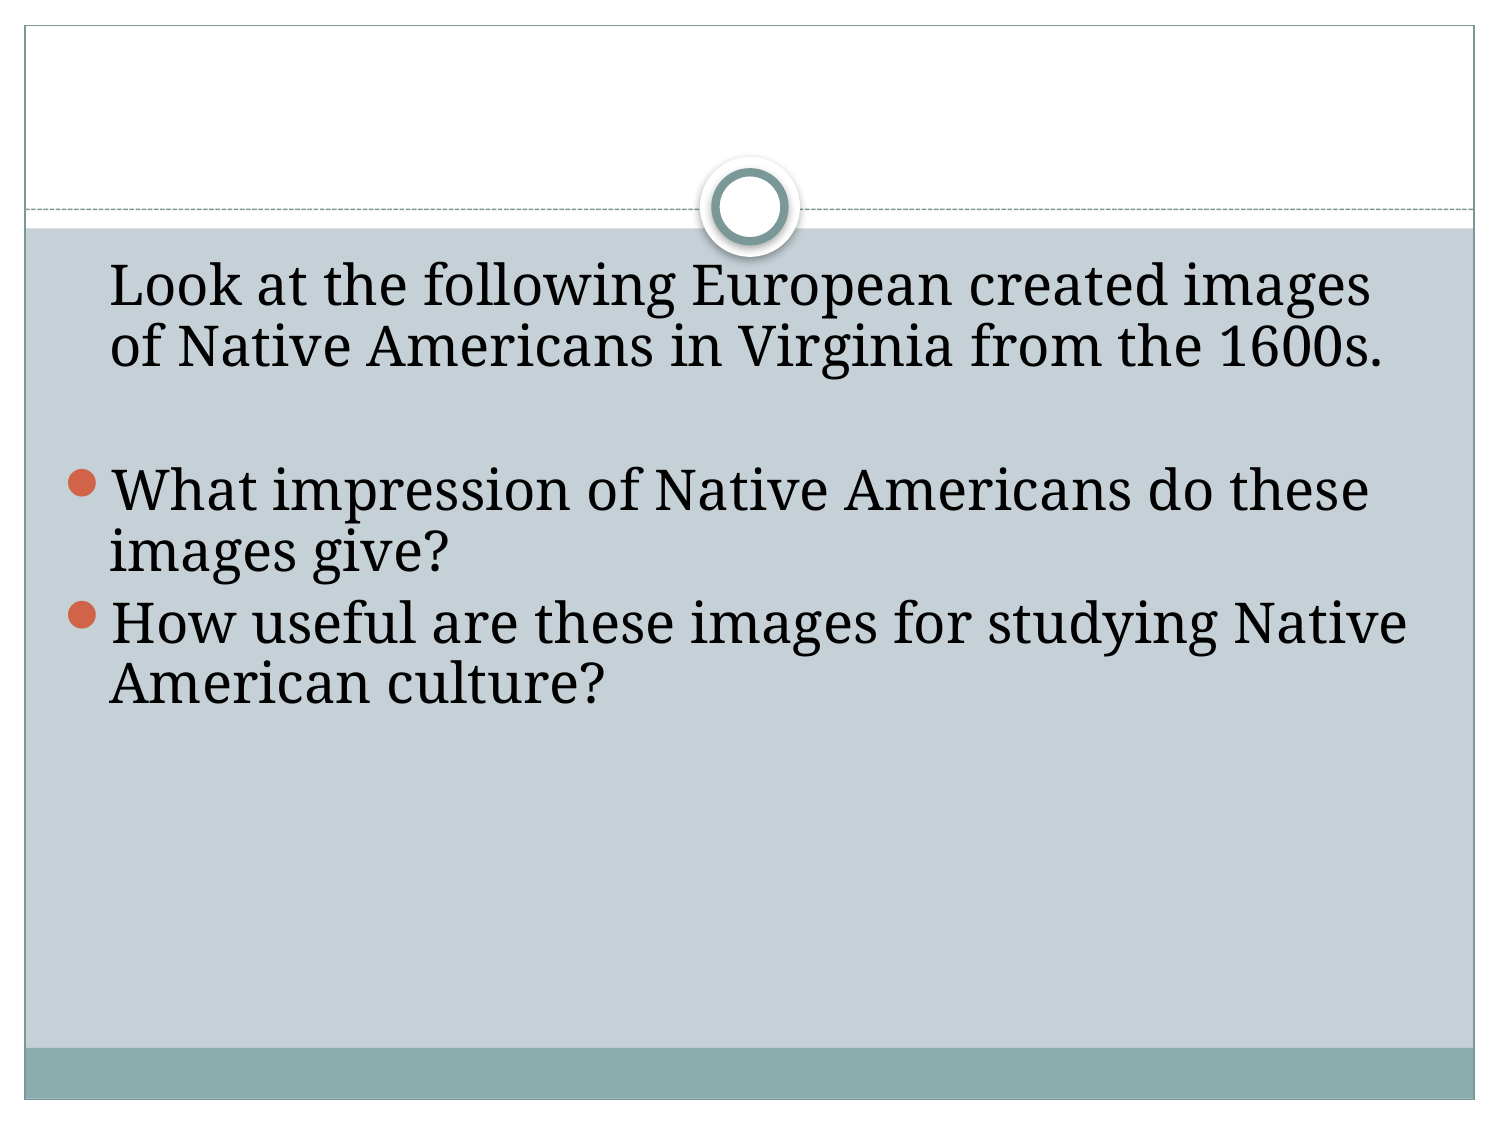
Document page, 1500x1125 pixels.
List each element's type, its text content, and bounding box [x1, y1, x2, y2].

list Look at the following European created images of Native Americans in Virginia from the 1600s. What impression of Native Americans do these images give? How useful are these images for studying Native American culture? [49, 249, 1450, 1005]
